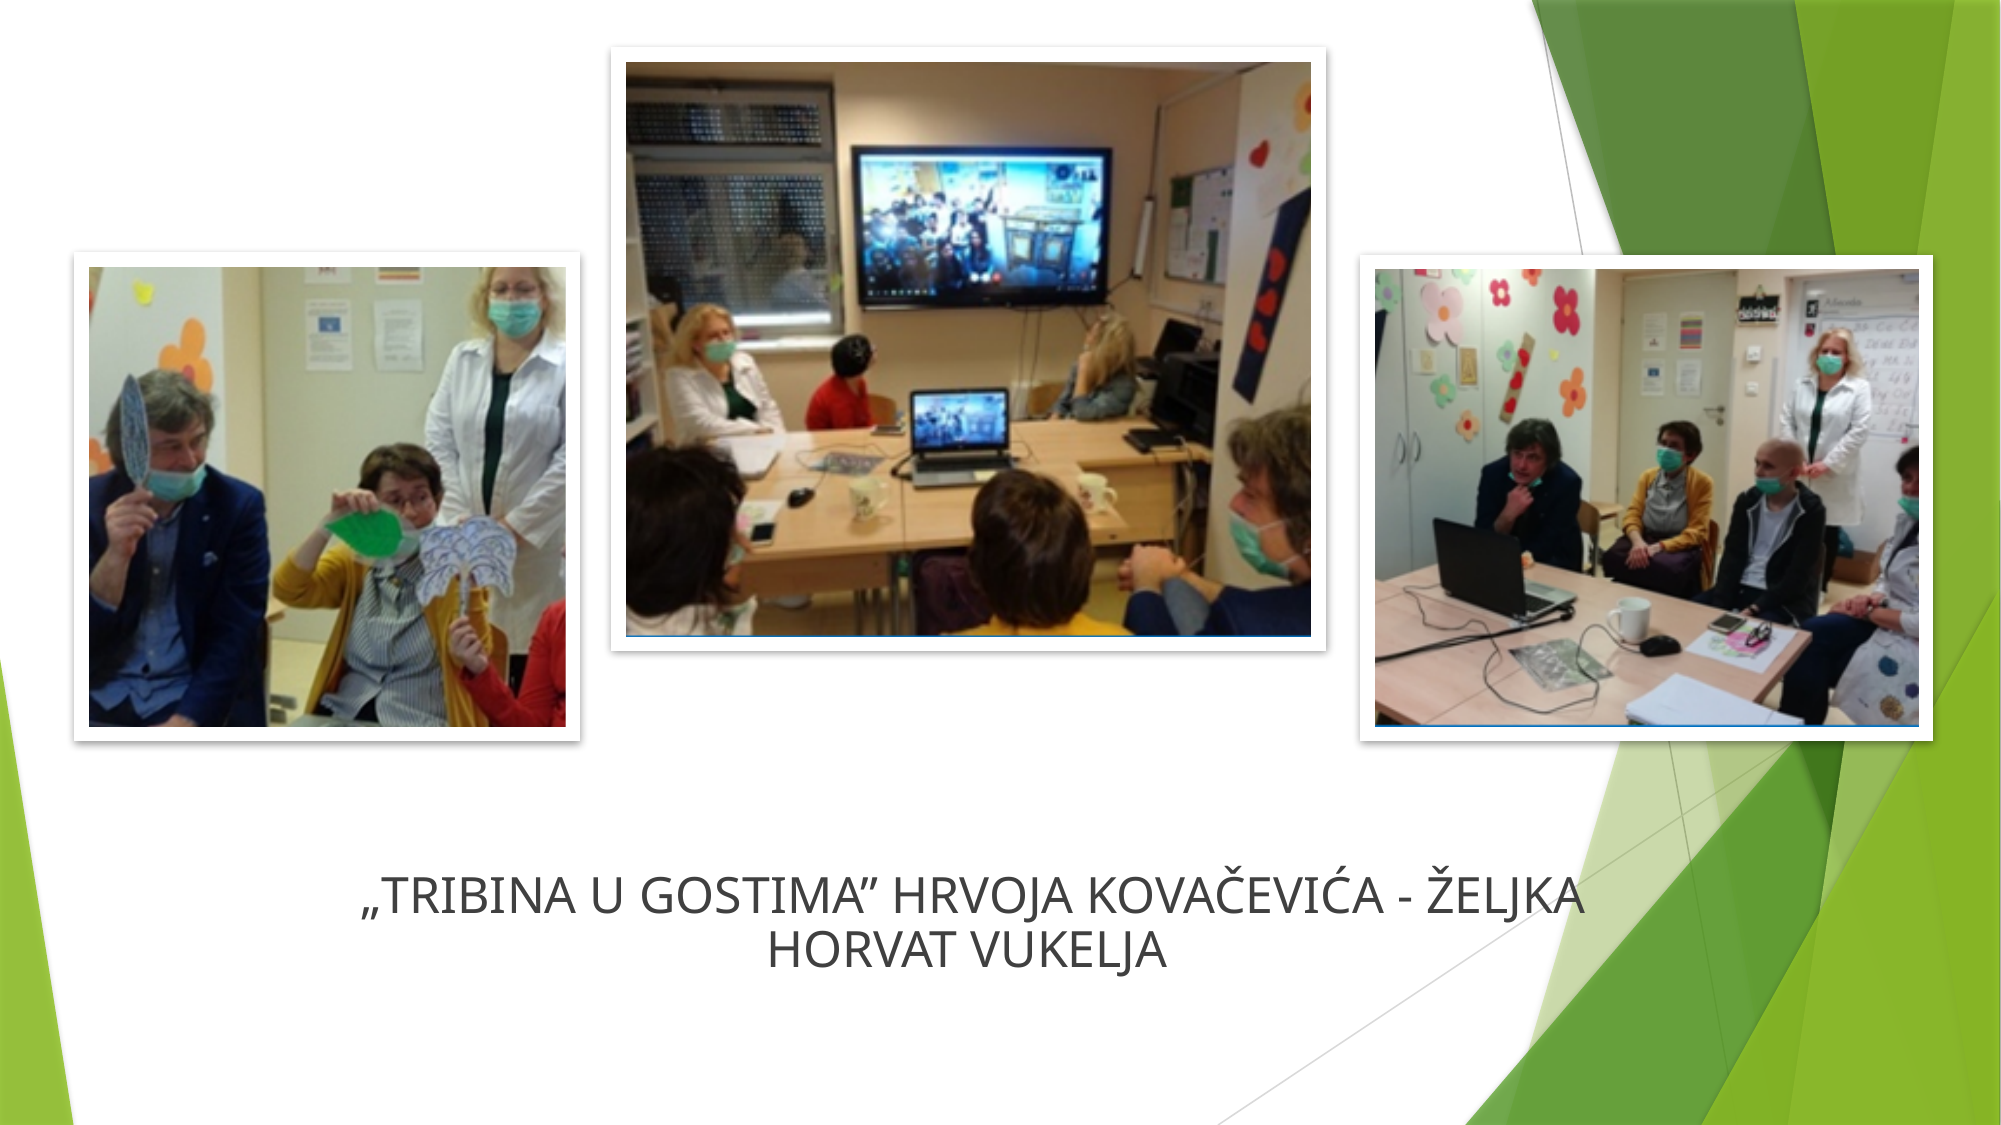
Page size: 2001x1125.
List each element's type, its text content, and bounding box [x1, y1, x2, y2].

text_box „TRIBINA U GOSTIMA” HRVOJA KOVAČEVIĆA - ŽELJKA HORVAT VUKELJA [232, 791, 1702, 986]
picture [625, 61, 1312, 638]
picture [88, 266, 567, 728]
picture [1374, 268, 1920, 728]
